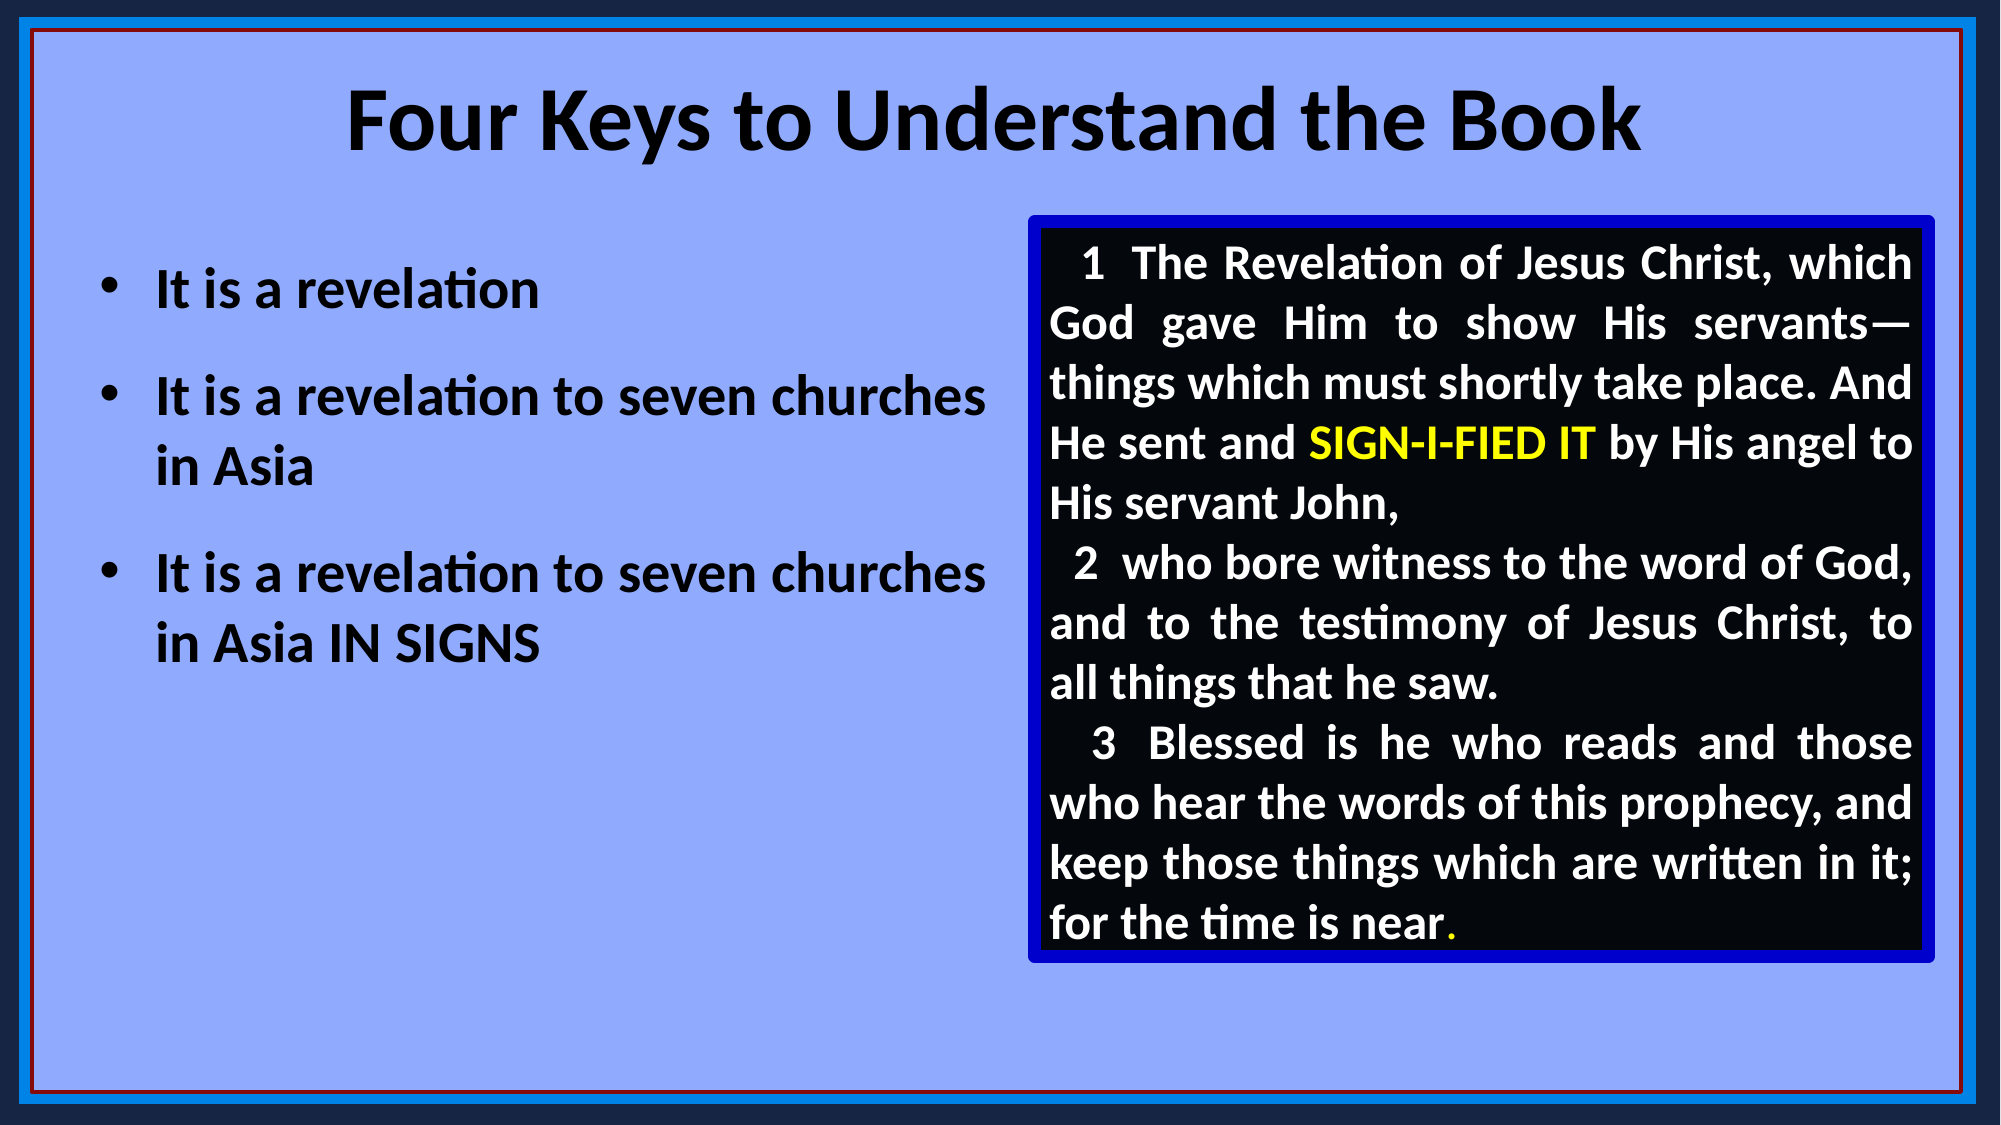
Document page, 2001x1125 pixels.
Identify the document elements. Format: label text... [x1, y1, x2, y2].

text_box 1 The Revelation of Jesus Christ, which God gave Him to show His servants—things which must shortly take place. And He sent and SIGN-I-FIED IT by His angel to His servant John, 2 who bore witness to the word of God, and to the testimony of Jesus Christ, to all things that he saw. 3 Blessed is he who reads and those who hear the words of this prophecy, and keep those things which are written in it; for the time is near. [1034, 221, 1929, 957]
text_box Four Keys to Understand the Book [61, 51, 1929, 177]
text_box It is a revelation It is a revelation to seven churches in Asia It is a revelation to seven churches in Asia IN SIGNS [84, 242, 1014, 682]
